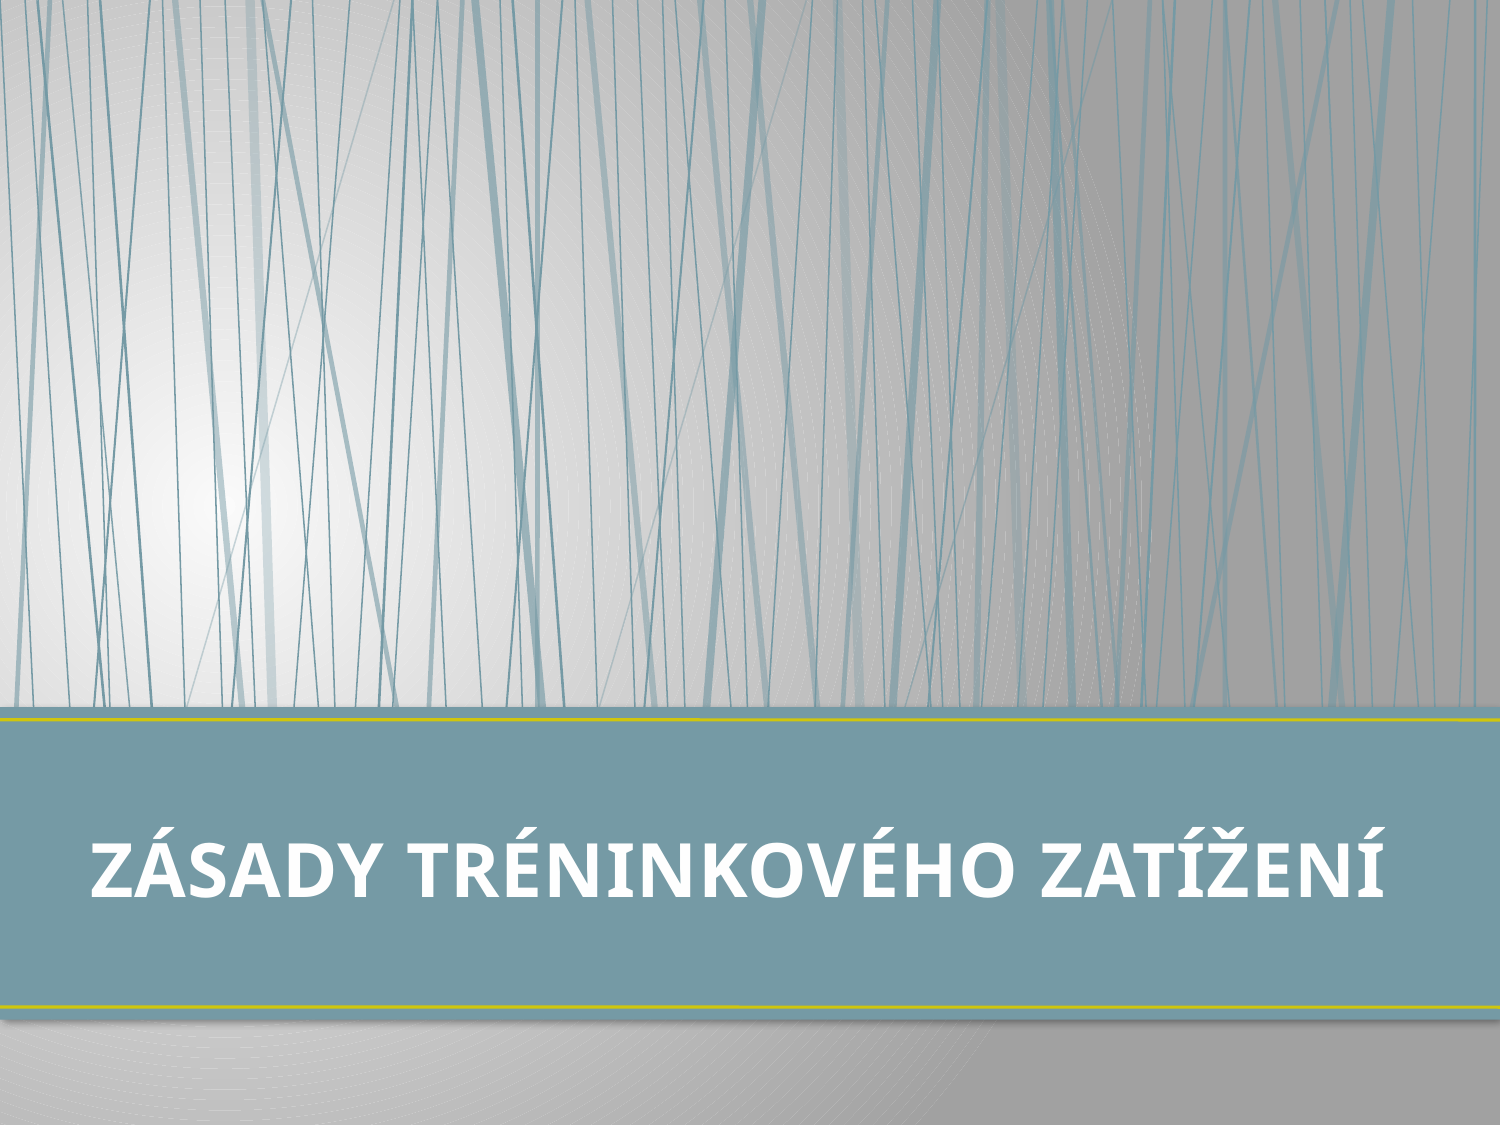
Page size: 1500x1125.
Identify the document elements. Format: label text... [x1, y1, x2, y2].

title ZÁSADY TRÉNINKOVÉHO ZATÍŽENÍ [75, 732, 1438, 920]
